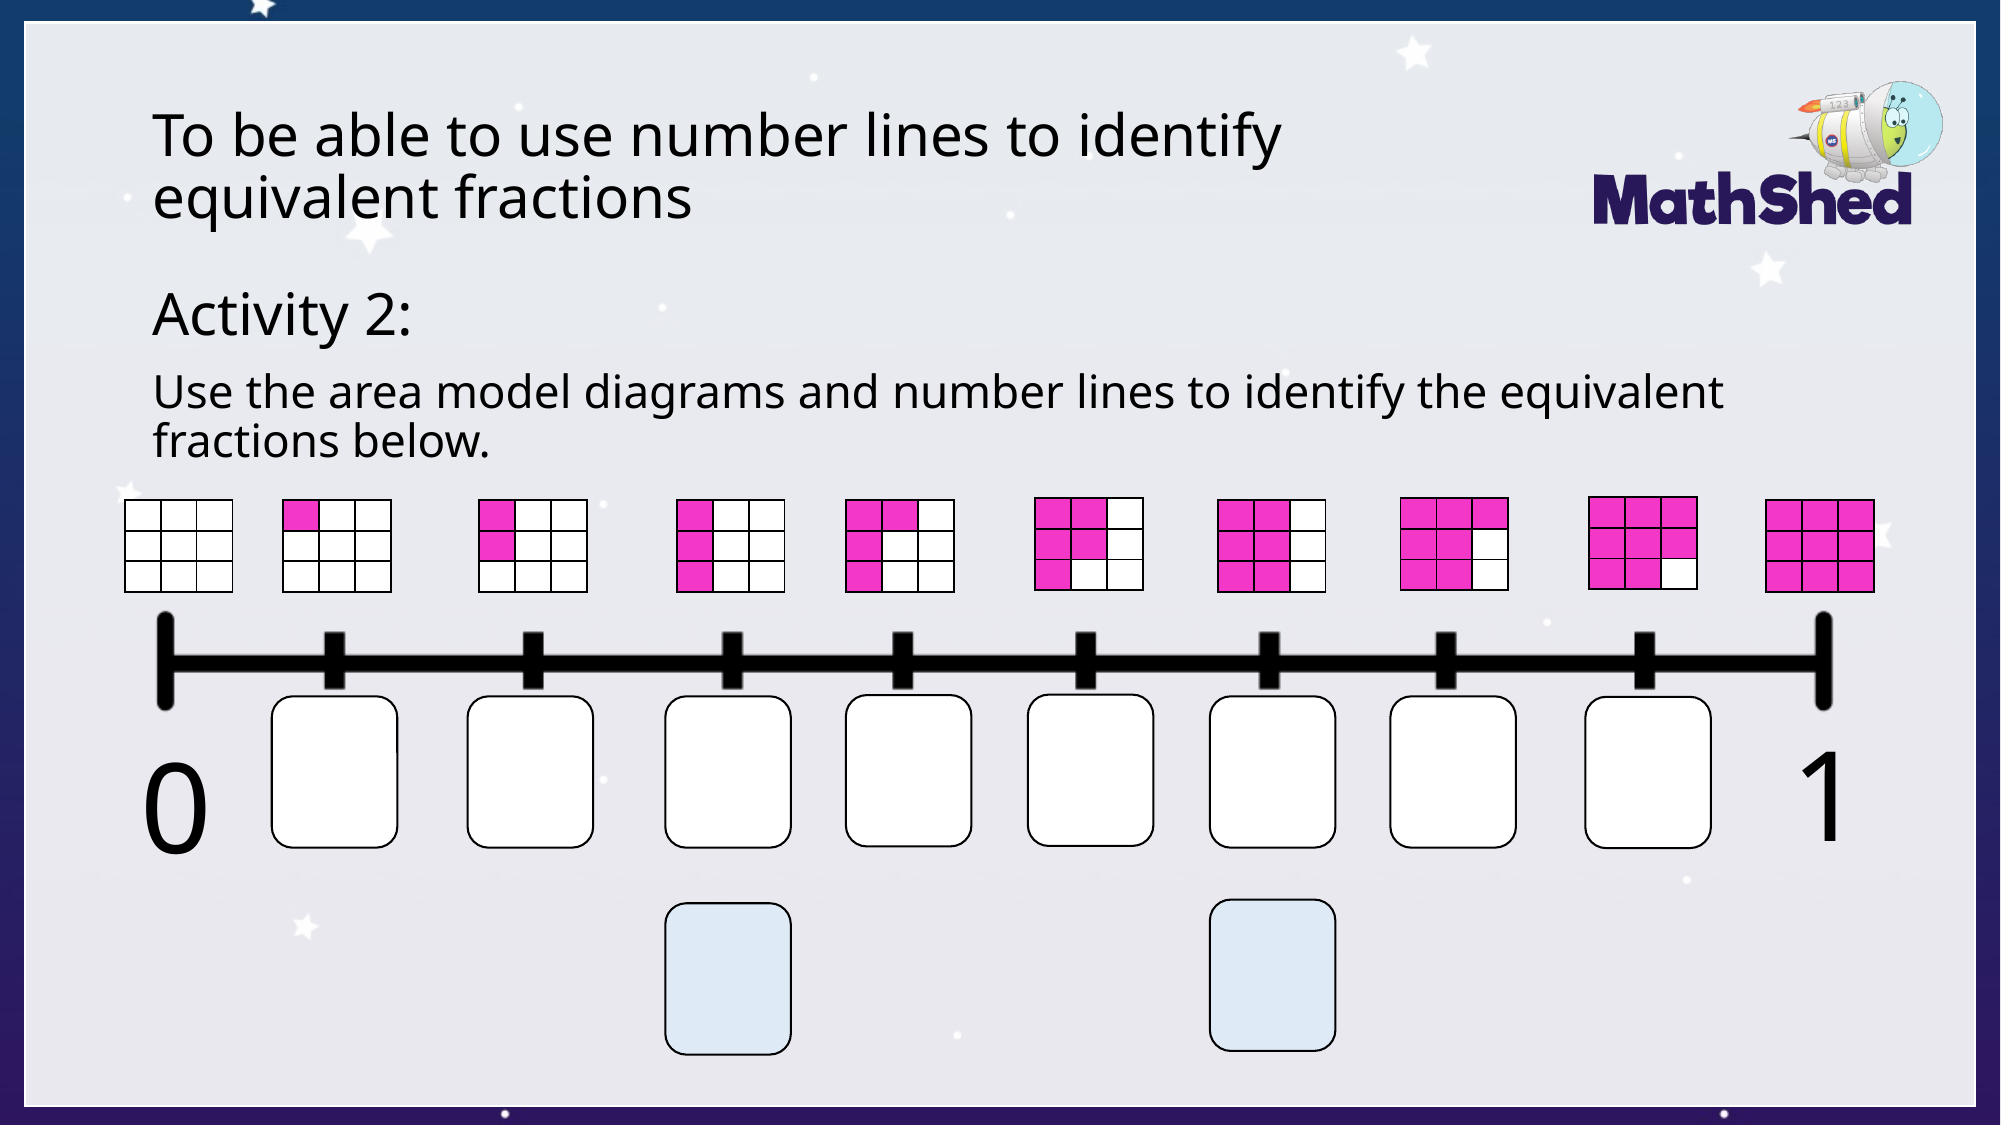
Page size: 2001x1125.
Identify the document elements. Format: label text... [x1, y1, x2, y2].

title To be able to use number lines to identify equivalent fractions [137, 59, 1578, 223]
picture [0, 0, 2001, 1125]
